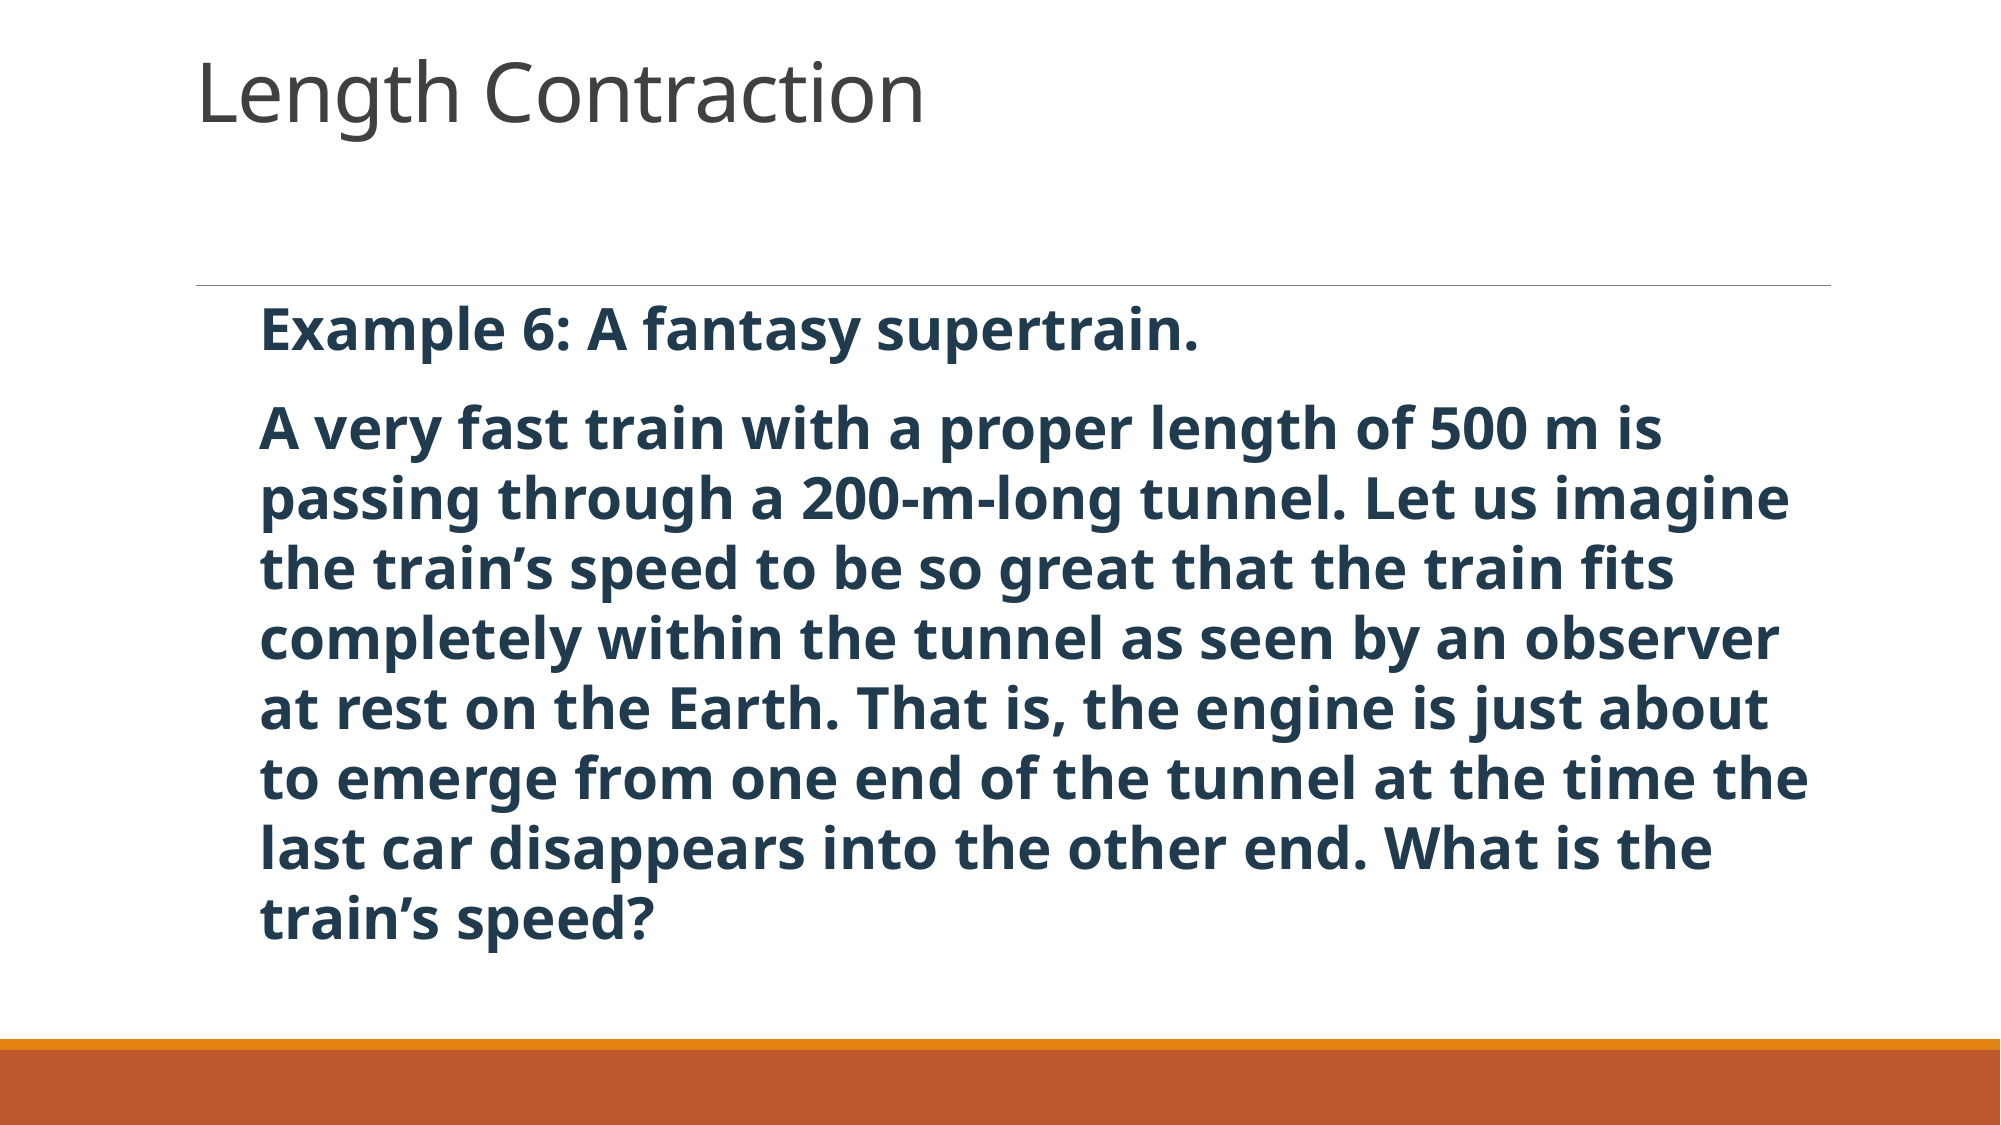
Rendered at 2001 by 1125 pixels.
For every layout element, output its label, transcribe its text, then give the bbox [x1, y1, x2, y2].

title Length Contraction [180, 47, 1830, 148]
text_box Example 6: A fantasy supertrain. A very fast train with a proper length of 500 m is passing through a 200-m-long tunnel. Let us imagine the train’s speed to be so great that the train fits completely within the tunnel as seen by an observer at rest on the Earth. That is, the engine is just about to emerge from one end of the tunnel at the time the last car disappears into the other end. What is the train’s speed? [244, 285, 1830, 959]
